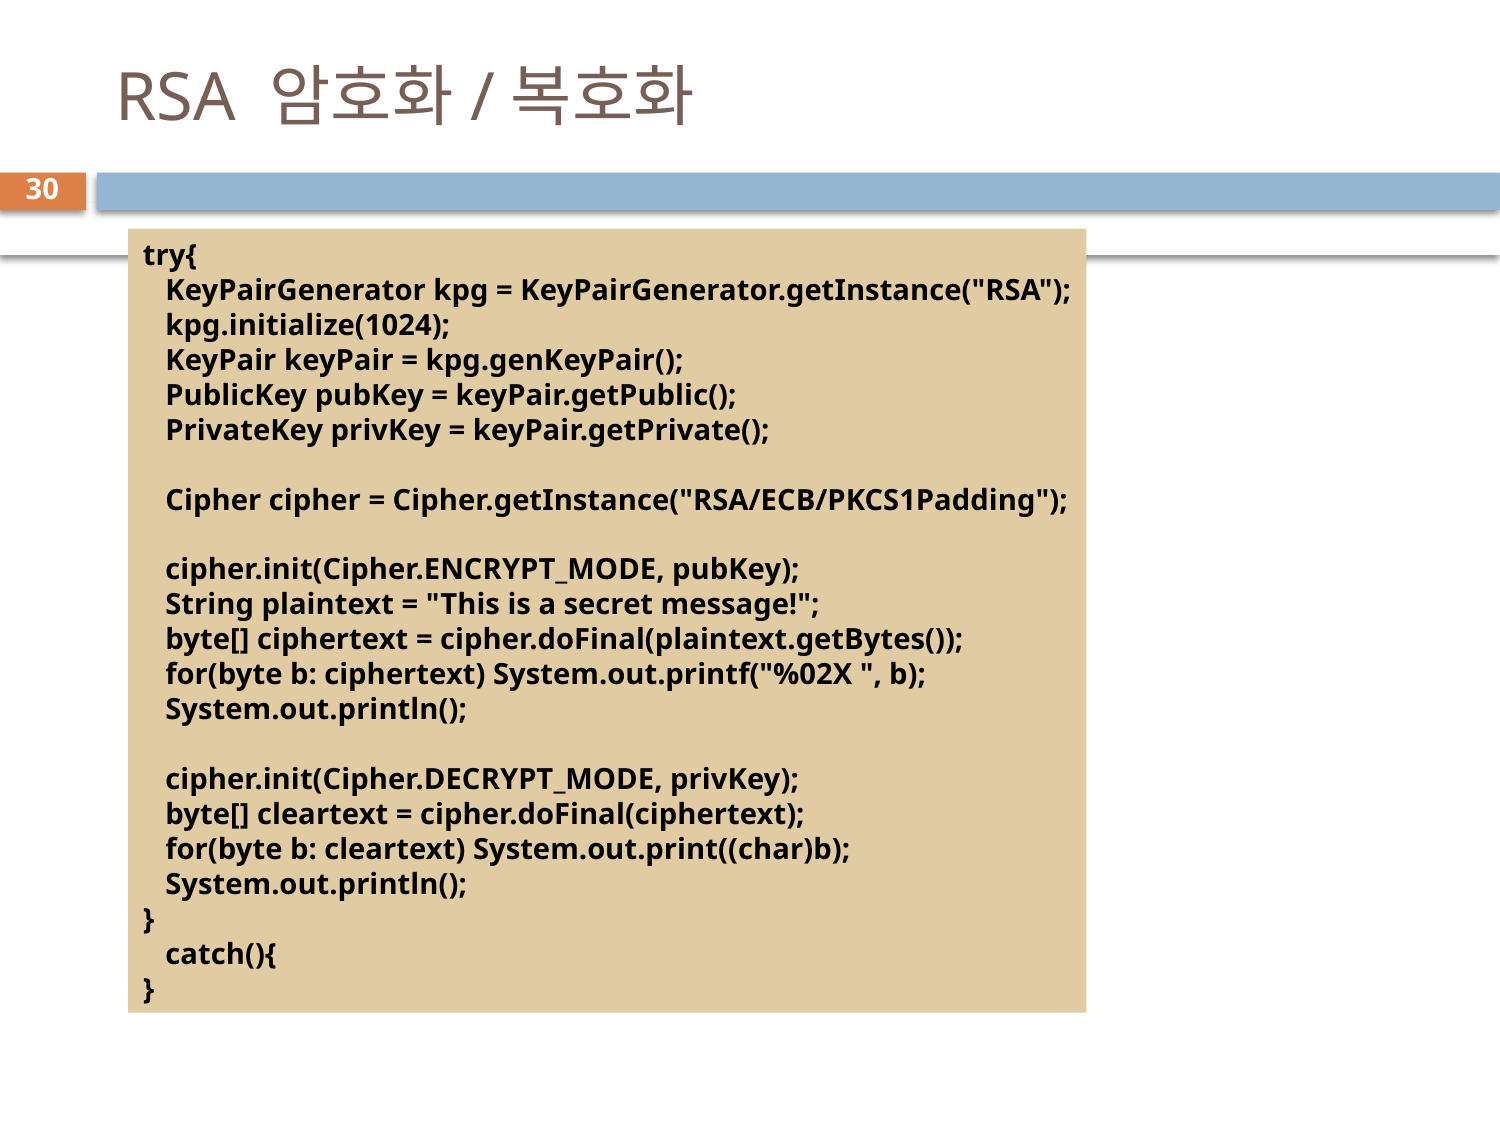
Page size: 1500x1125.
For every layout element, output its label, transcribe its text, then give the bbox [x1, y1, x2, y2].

slide_number 30 [0, 170, 87, 211]
text_box try{ KeyPairGenerator kpg = KeyPairGenerator.getInstance("RSA"); kpg.initialize(1024); KeyPair keyPair = kpg.genKeyPair(); PublicKey pubKey = keyPair.getPublic(); PrivateKey privKey = keyPair.getPrivate(); Cipher cipher = Cipher.getInstance("RSA/ECB/PKCS1Padding"); cipher.init(Cipher.ENCRYPT_MODE, pubKey); String plaintext = "This is a secret message!"; byte[] ciphertext = cipher.doFinal(plaintext.getBytes()); for(byte b: ciphertext) System.out.printf("%02X ", b); System.out.println(); cipher.init(Cipher.DECRYPT_MODE, privKey); byte[] cleartext = cipher.doFinal(ciphertext); for(byte b: cleartext) System.out.print((char)b); System.out.println(); } catch(){ } [128, 228, 1087, 1013]
title RSA 암호화/복호화 [100, 37, 1438, 149]
